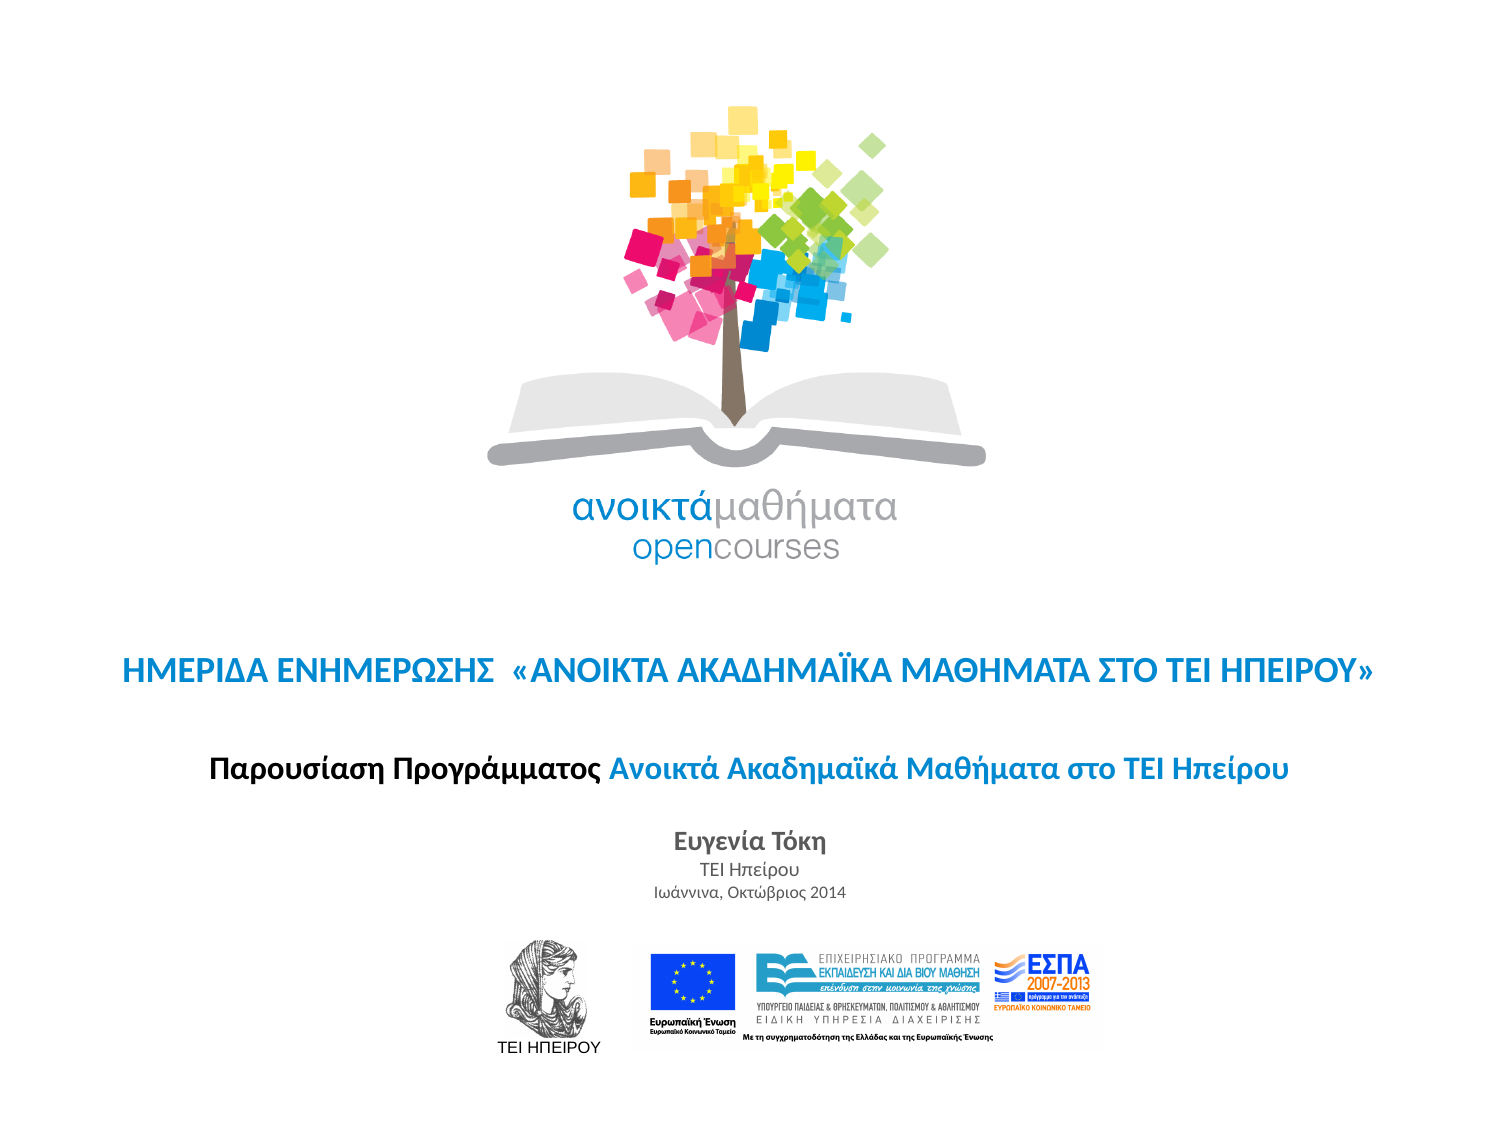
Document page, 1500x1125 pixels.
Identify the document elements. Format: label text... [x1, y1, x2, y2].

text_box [477, 940, 621, 1071]
list Ημεριδα Ενημερωσησ «Ανοικτα Ακαδημαϊκα Μαθηματα στο ΤΕΙ Ηπειρου» Παρουσίαση Προγράμματος Ανοικτά Ακαδημαϊκά Μαθήματα στο ΤΕΙ Ηπείρου Ευγενία Τόκη ΤΕΙ Ηπείρου Ιωάννινα, Οκτώβριος 2014 [74, 597, 1426, 918]
picture [478, 77, 999, 595]
picture [631, 940, 1105, 1054]
